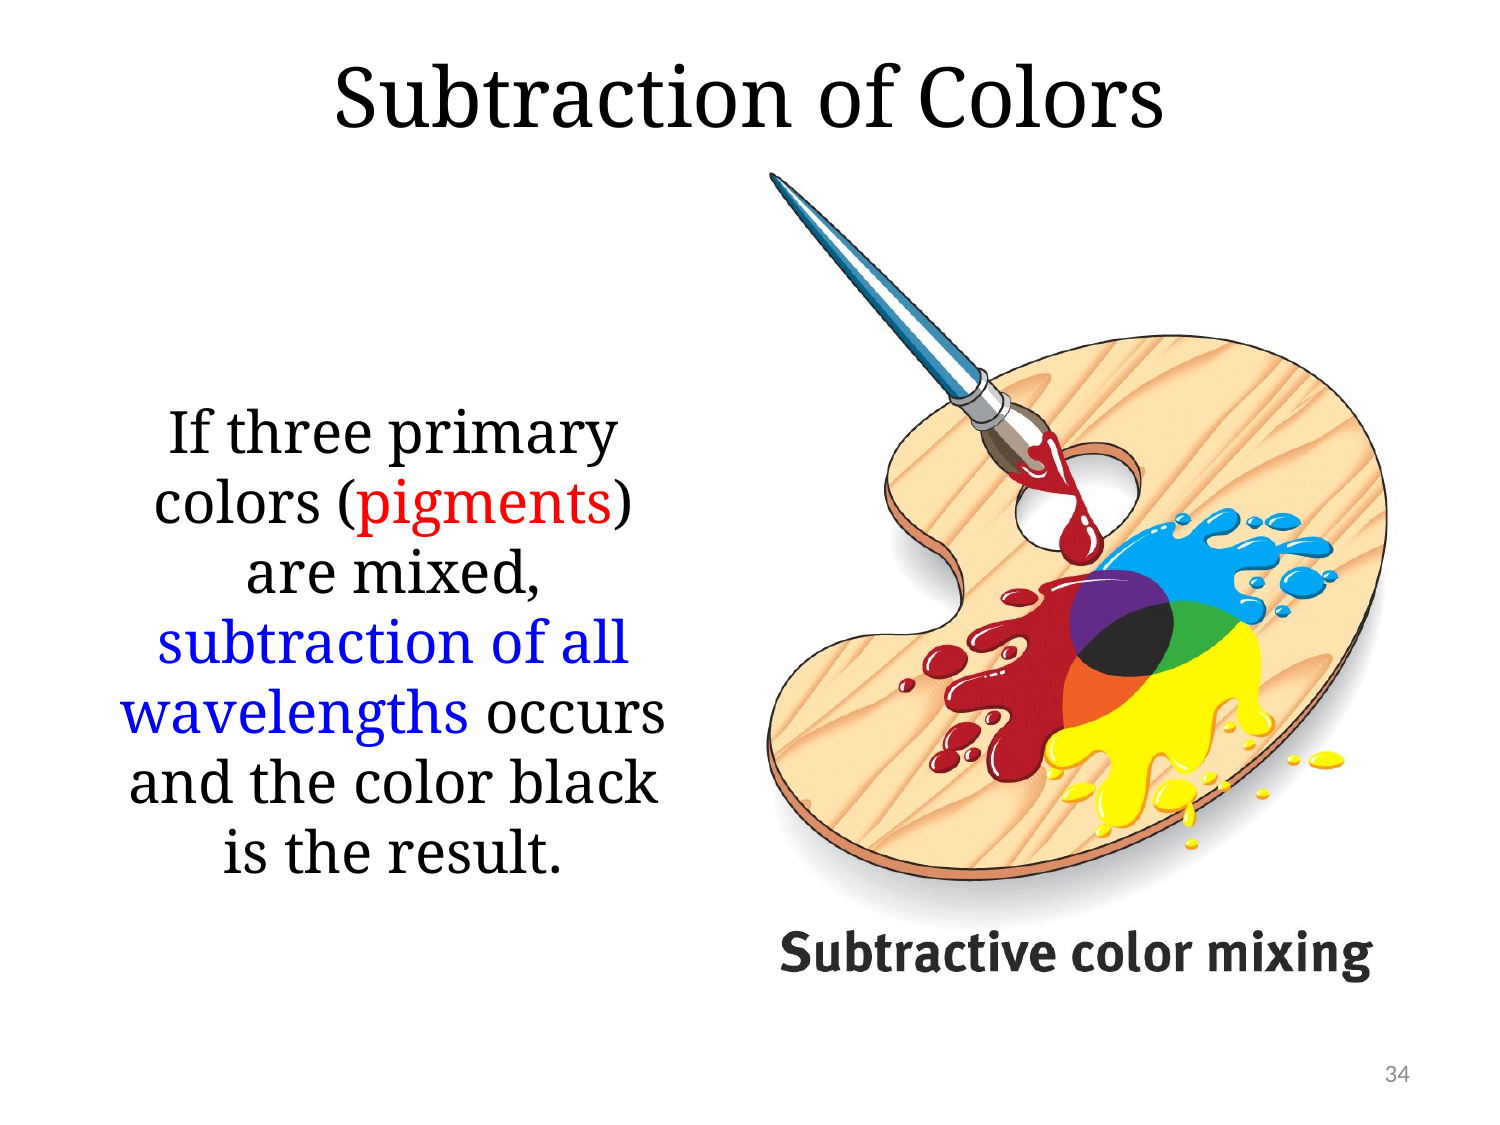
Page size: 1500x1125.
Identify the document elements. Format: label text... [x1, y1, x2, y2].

slide_number 34 [1074, 1042, 1425, 1103]
picture [699, 146, 1440, 1001]
title Subtraction of Colors [75, 0, 1425, 188]
list If three primary colors (pigments) are mixed, subtraction of all wavelengths occurs and the color black is the result. [99, 387, 688, 875]
